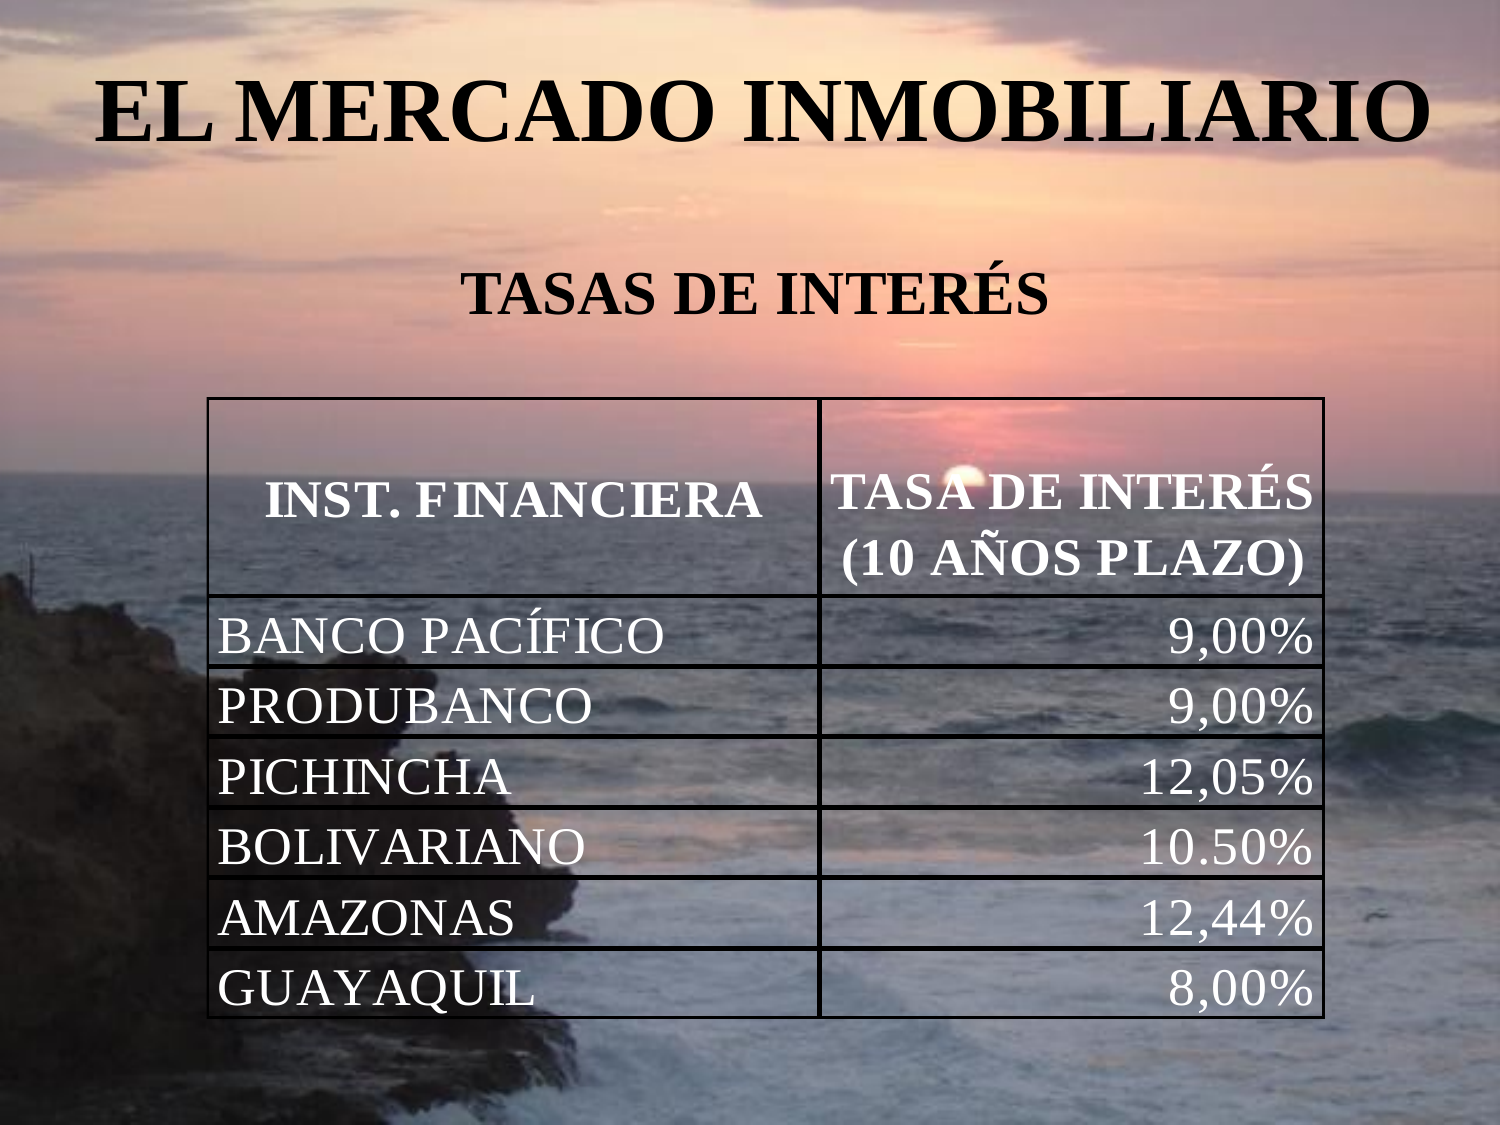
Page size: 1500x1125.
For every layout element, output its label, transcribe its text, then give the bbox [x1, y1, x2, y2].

text_box EL MERCADO INMOBILIARIO [29, 42, 1500, 168]
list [206, 396, 1328, 1022]
picture [0, 0, 1500, 1125]
title TASAS DE INTERÉS [253, 196, 1259, 384]
